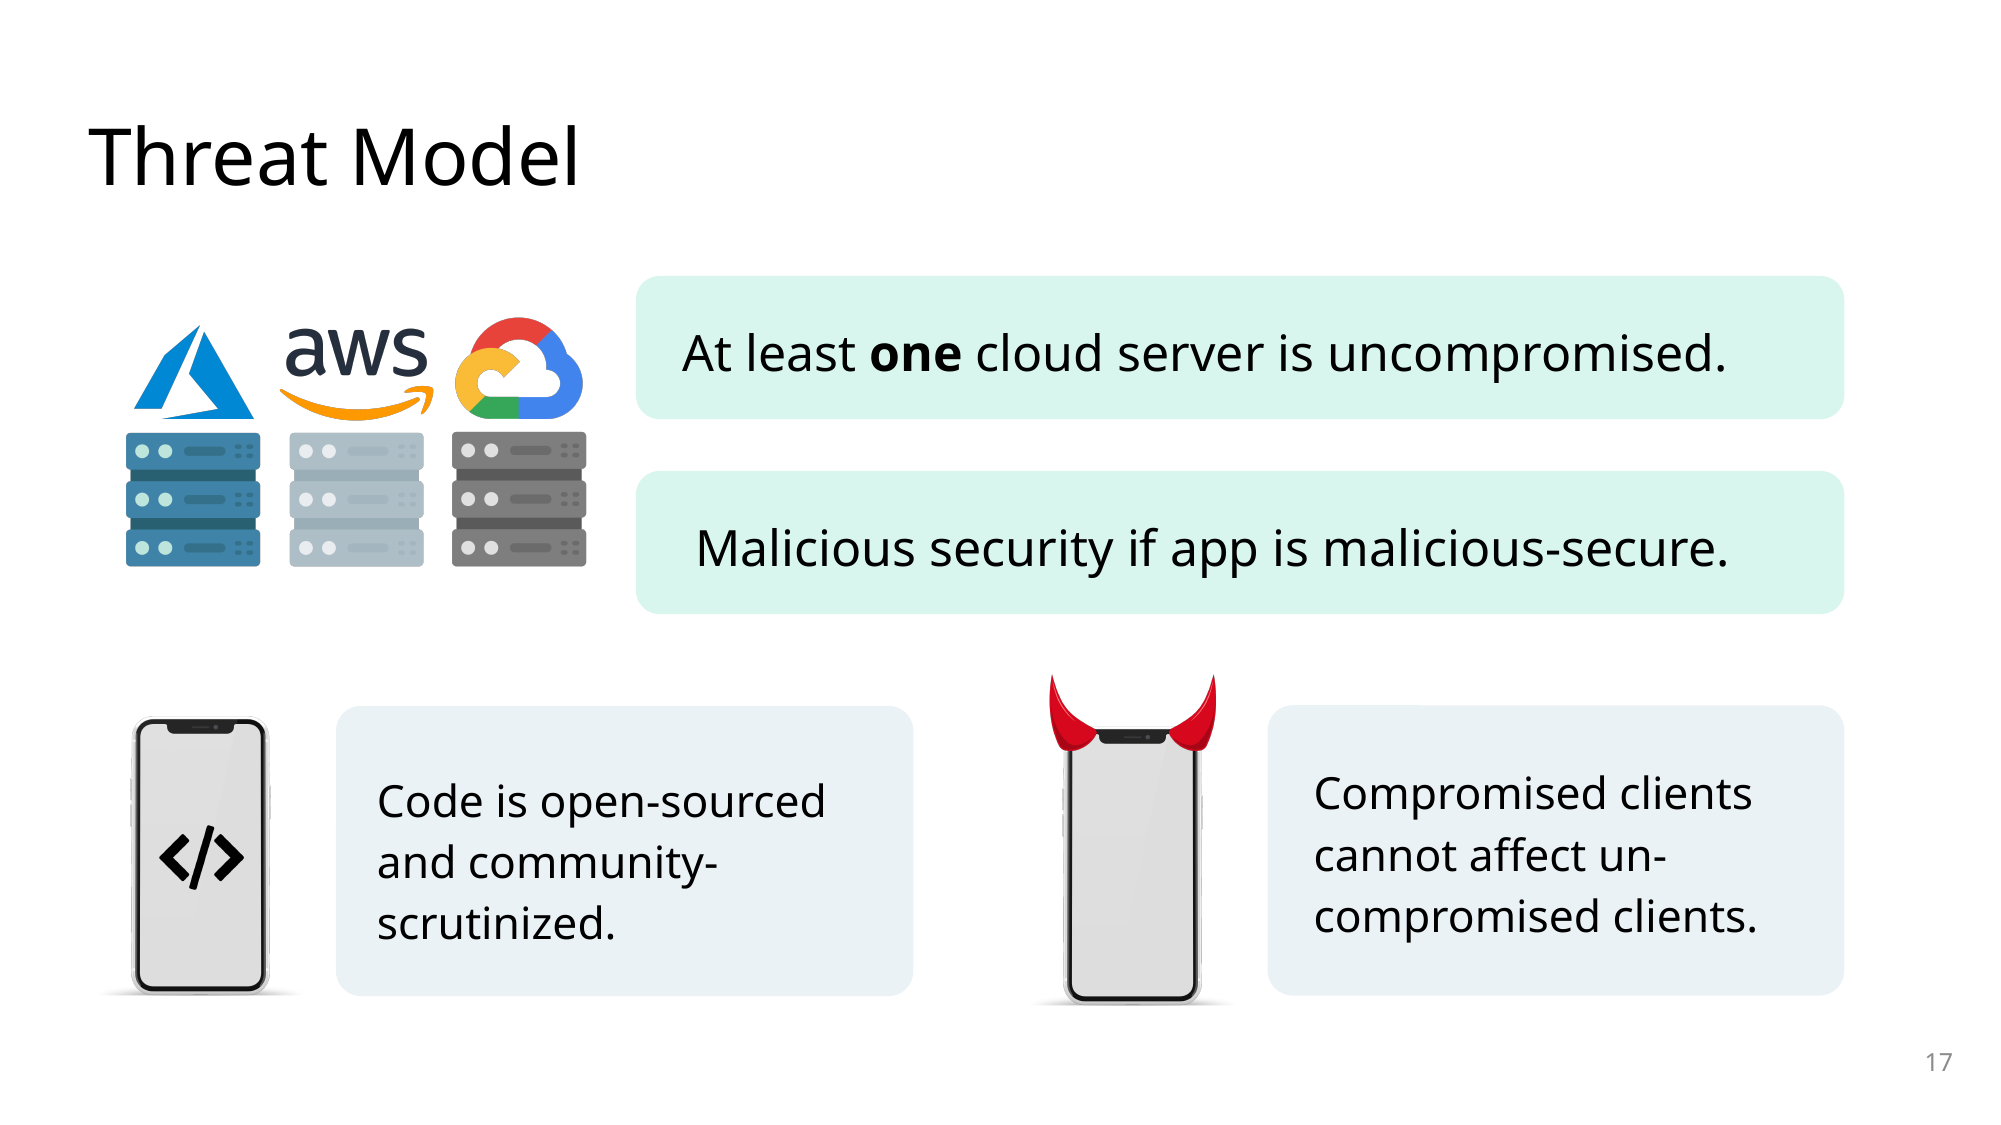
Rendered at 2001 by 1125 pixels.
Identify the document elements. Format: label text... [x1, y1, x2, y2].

text_box [635, 470, 1845, 615]
picture [1008, 648, 1247, 1020]
text_box [335, 705, 914, 997]
picture [76, 705, 315, 1011]
text_box At least one cloud server is uncompromised. [662, 292, 1832, 402]
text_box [123, 316, 591, 569]
title Threat Model [68, 97, 1932, 223]
text_box [1267, 705, 1845, 996]
text_box [635, 275, 1845, 420]
text_box Code is open-sourced and community-scrutinized. [356, 744, 893, 969]
slide_number 17 [1853, 1019, 1974, 1106]
text_box Compromised clients cannot affect un-compromised clients. [1293, 737, 1819, 962]
text_box Malicious security if app is malicious-secure. [675, 487, 1832, 596]
